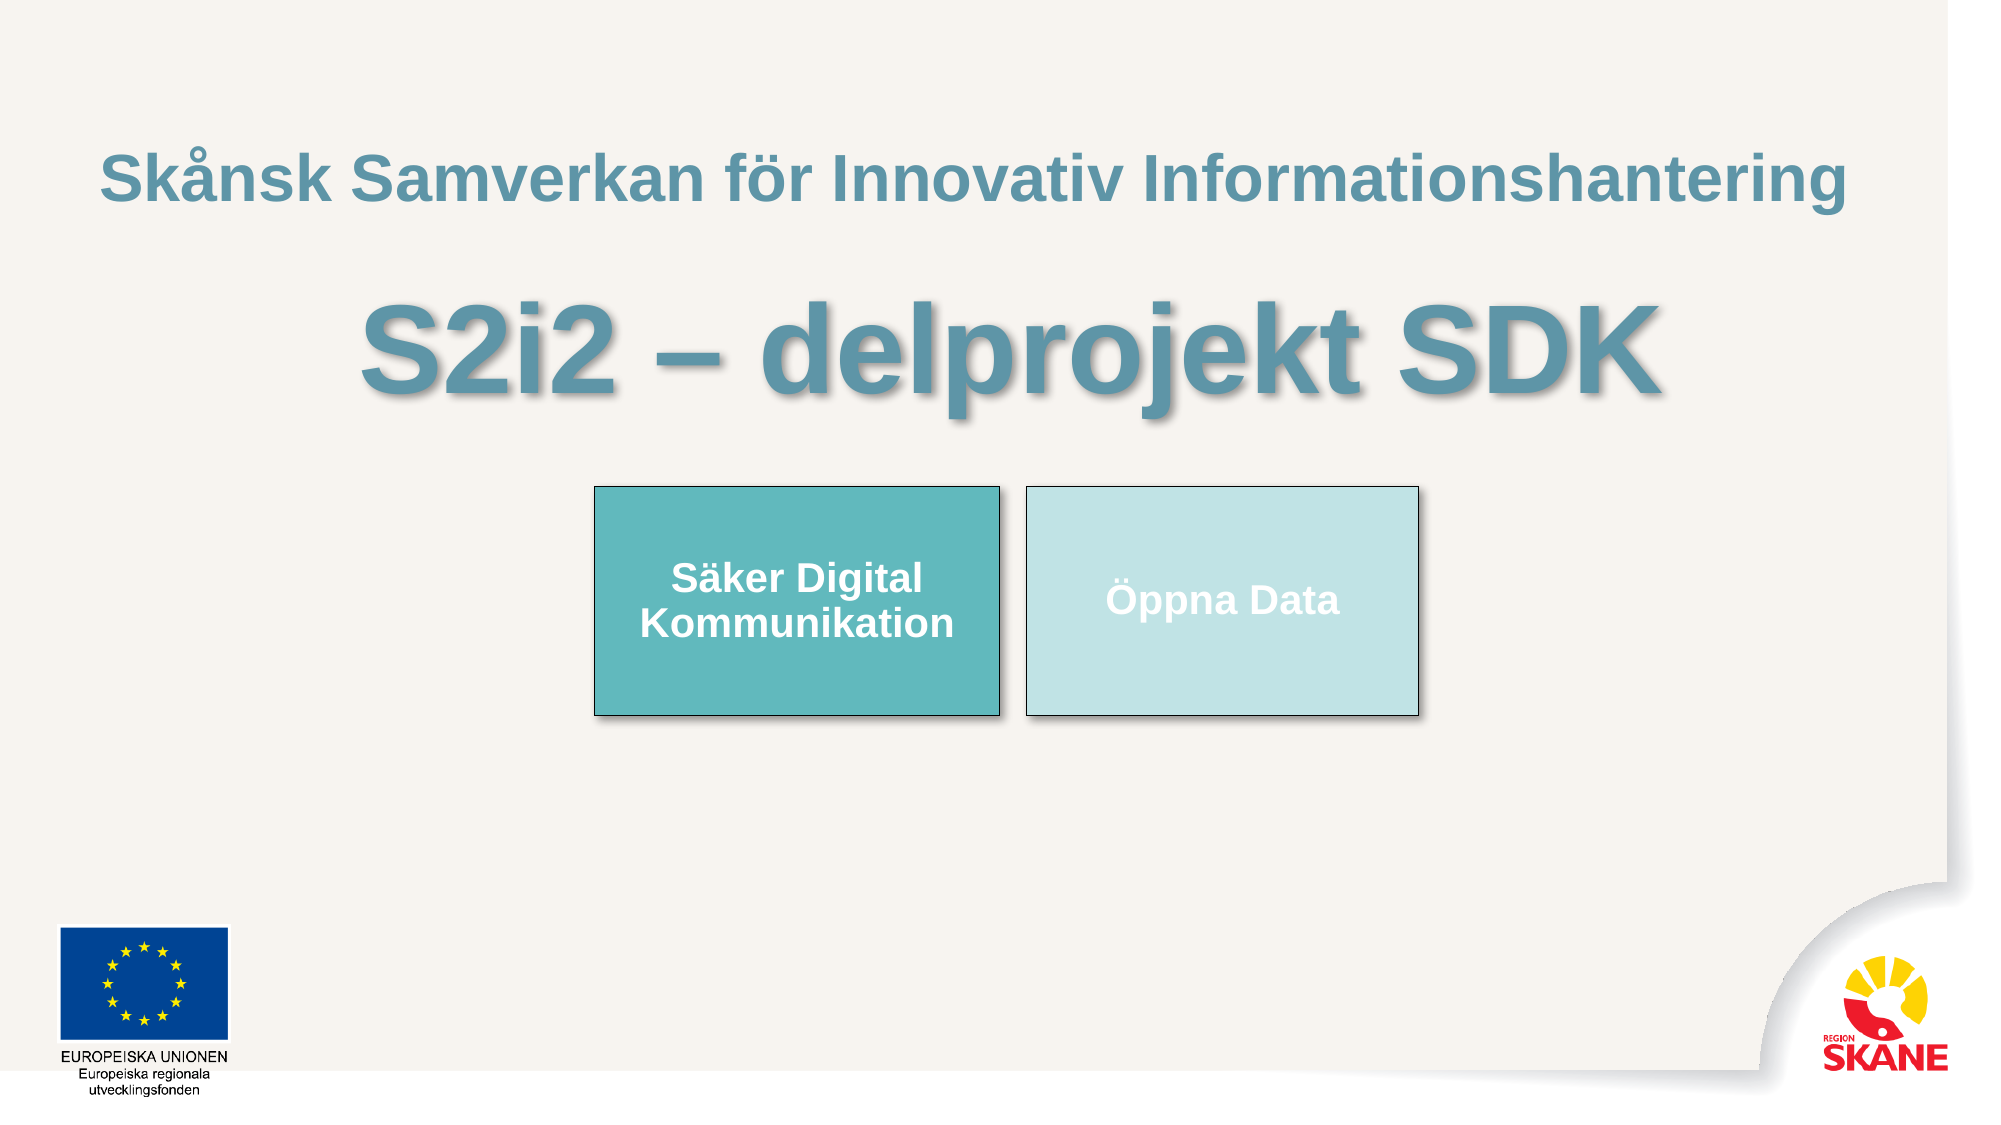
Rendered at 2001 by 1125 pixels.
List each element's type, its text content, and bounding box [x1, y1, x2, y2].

picture [57, 924, 231, 1097]
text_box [594, 486, 1419, 716]
text_box Skånsk Samverkan för Innovativ Informationshantering [70, 82, 1880, 278]
text_box S2i2 – delprojekt SDK [305, 218, 1718, 487]
